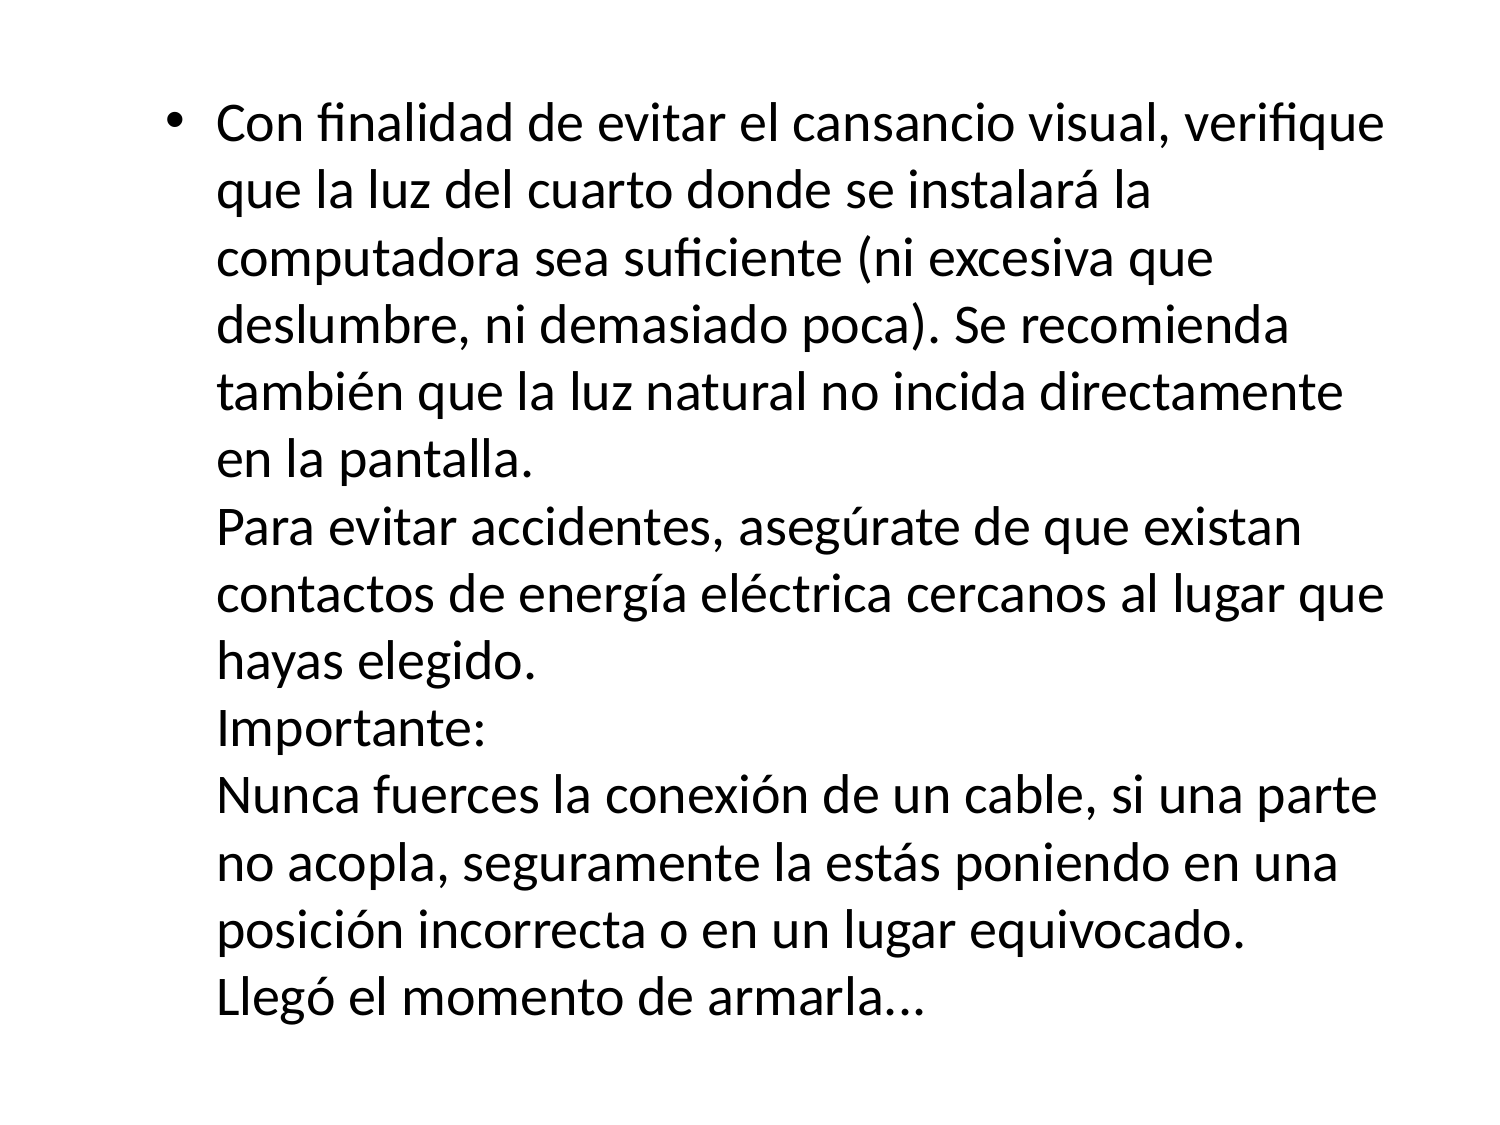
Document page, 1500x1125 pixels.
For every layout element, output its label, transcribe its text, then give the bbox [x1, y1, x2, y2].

list Con finalidad de evitar el cansancio visual, verifique que la luz del cuarto donde se instalará la computadora sea suficiente (ni excesiva que deslumbre, ni demasiado poca). Se recomienda también que la luz natural no incida directamente en la pantalla. Para evitar accidentes, asegúrate de que existan contactos de energía eléctrica cercanos al lugar que hayas elegido. Importante: Nunca fuerces la conexión de un cable, si una parte no acopla, seguramente la estás poniendo en una posición incorrecta o en un lugar equivocado. Llegó el momento de armarla... [150, 78, 1425, 1043]
